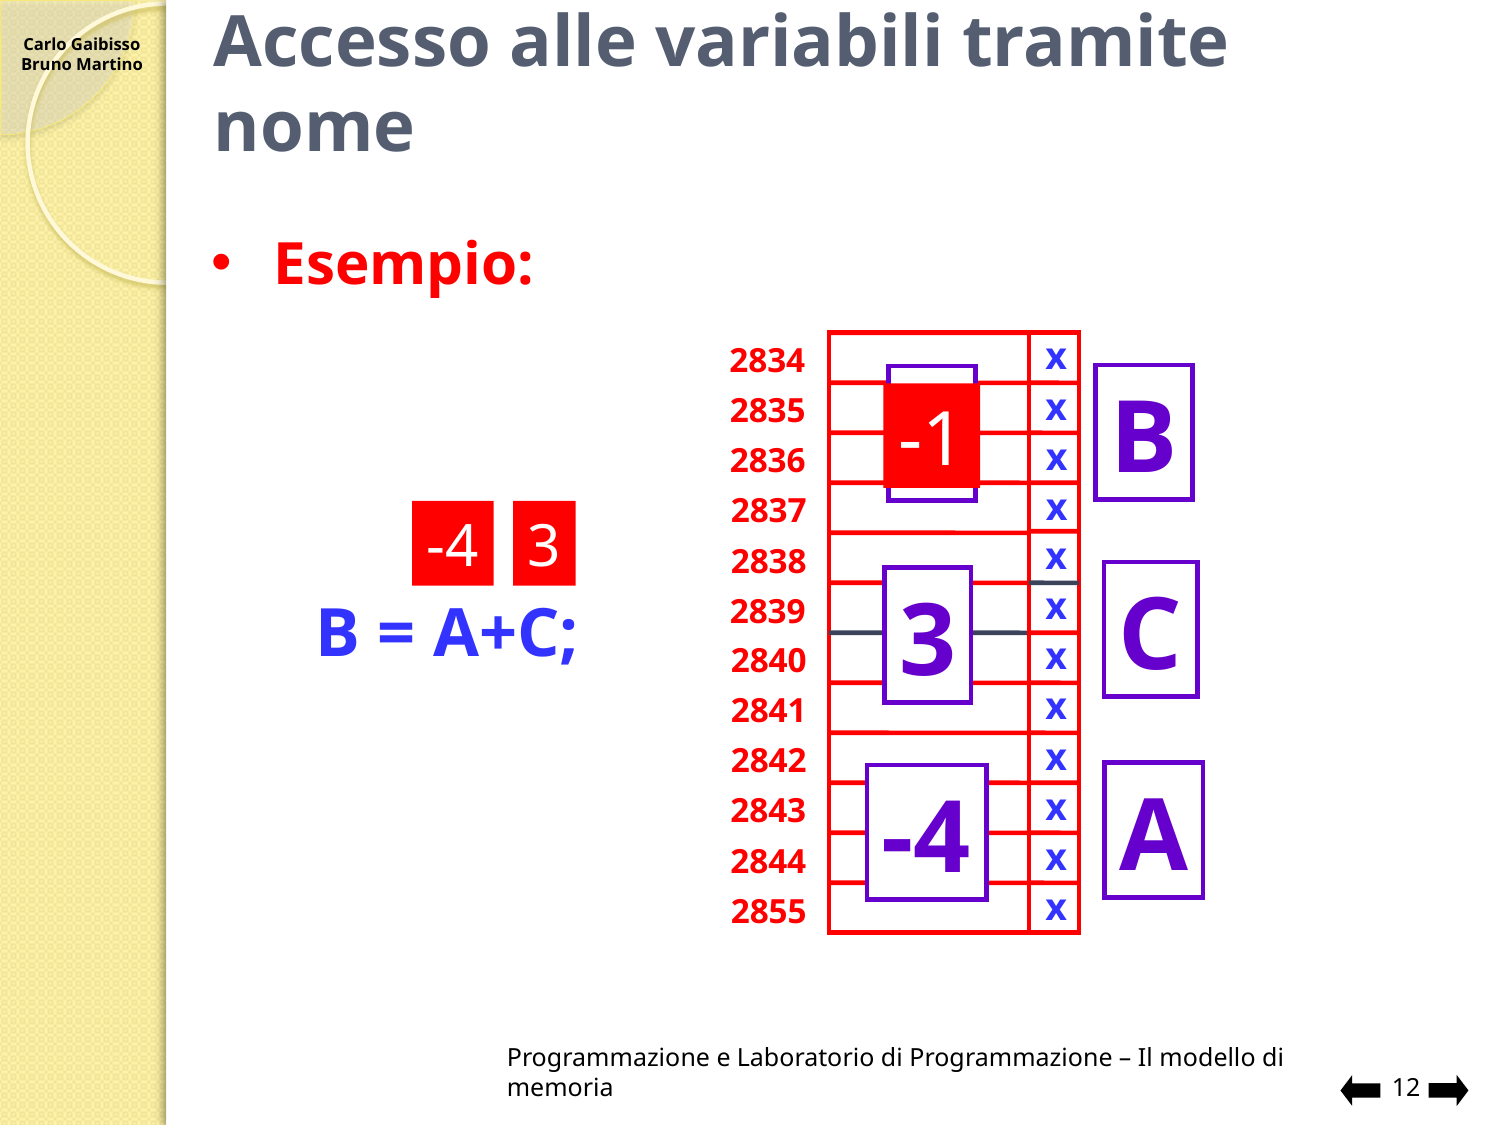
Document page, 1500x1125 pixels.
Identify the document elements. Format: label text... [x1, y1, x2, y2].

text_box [714, 324, 1209, 938]
title Accesso alle variabili tramite nome [199, 30, 1430, 132]
slide_number 12 [1324, 1034, 1488, 1113]
text_box Esempio: [196, 218, 549, 304]
text_box 3 [513, 500, 576, 586]
footer Programmazione e Laboratorio di Programmazione – Il modello di memoria [492, 1023, 1310, 1109]
text_box B = A+C; [301, 582, 595, 678]
text_box -4 [412, 500, 494, 586]
